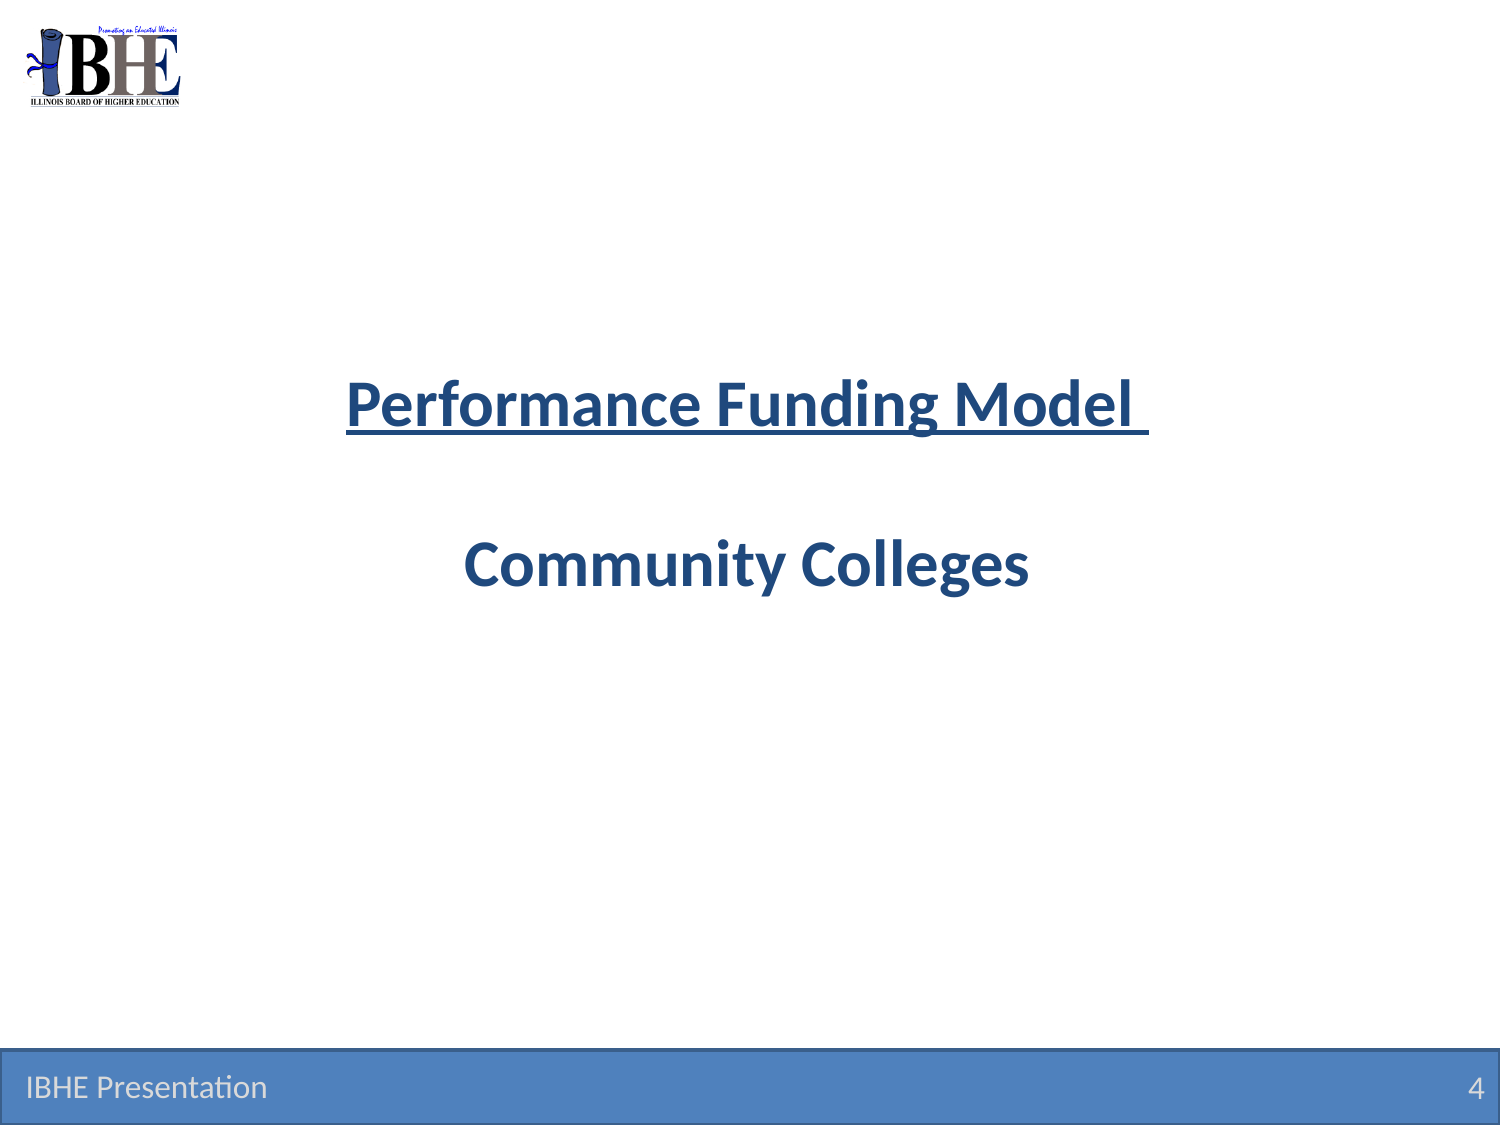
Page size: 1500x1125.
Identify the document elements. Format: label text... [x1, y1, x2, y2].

footer IBHE Presentation [10, 1055, 486, 1116]
title Performance Funding Model Community Colleges [72, 385, 1424, 574]
picture [23, 23, 181, 107]
slide_number 4 [1425, 1056, 1500, 1117]
